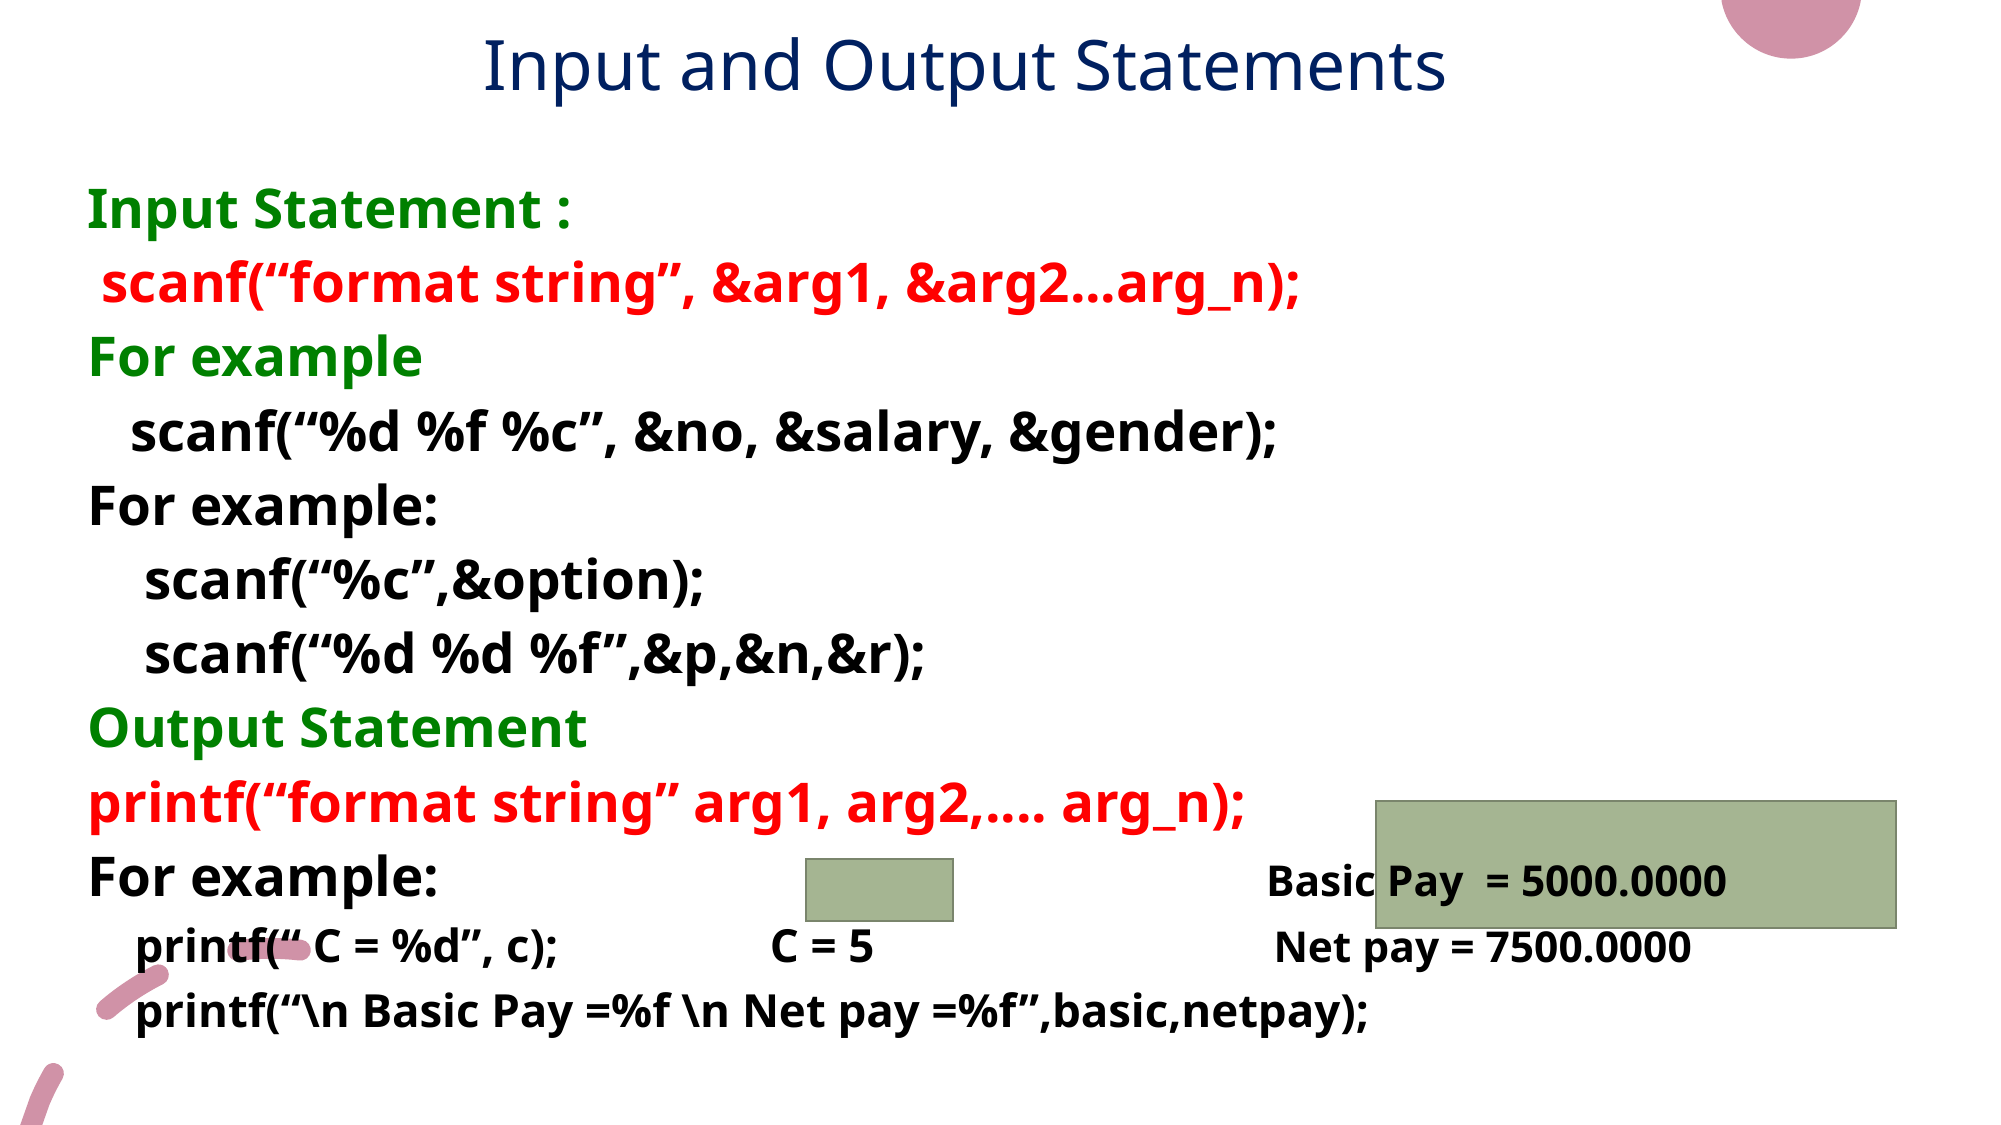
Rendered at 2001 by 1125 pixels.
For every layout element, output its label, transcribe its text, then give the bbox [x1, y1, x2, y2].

list Input Statement : scanf(“format string”, &arg1, &arg2...arg_n); For example scanf(“%d %f %c”, &no, &salary, &gender); For example: scanf(“%c”,&option); scanf(“%d %d %f”,&p,&n,&r); Output Statement printf(“format string” arg1, arg2,.... arg_n); For example: Basic Pay = 5000.0000 printf(“ C = %d”, c); C = 5 Net pay = 7500.0000 printf(“\n Basic Pay =%f \n Net pay =%f”,basic,netpay); [72, 173, 1927, 1056]
title Input and Output Statements [468, 18, 1493, 118]
